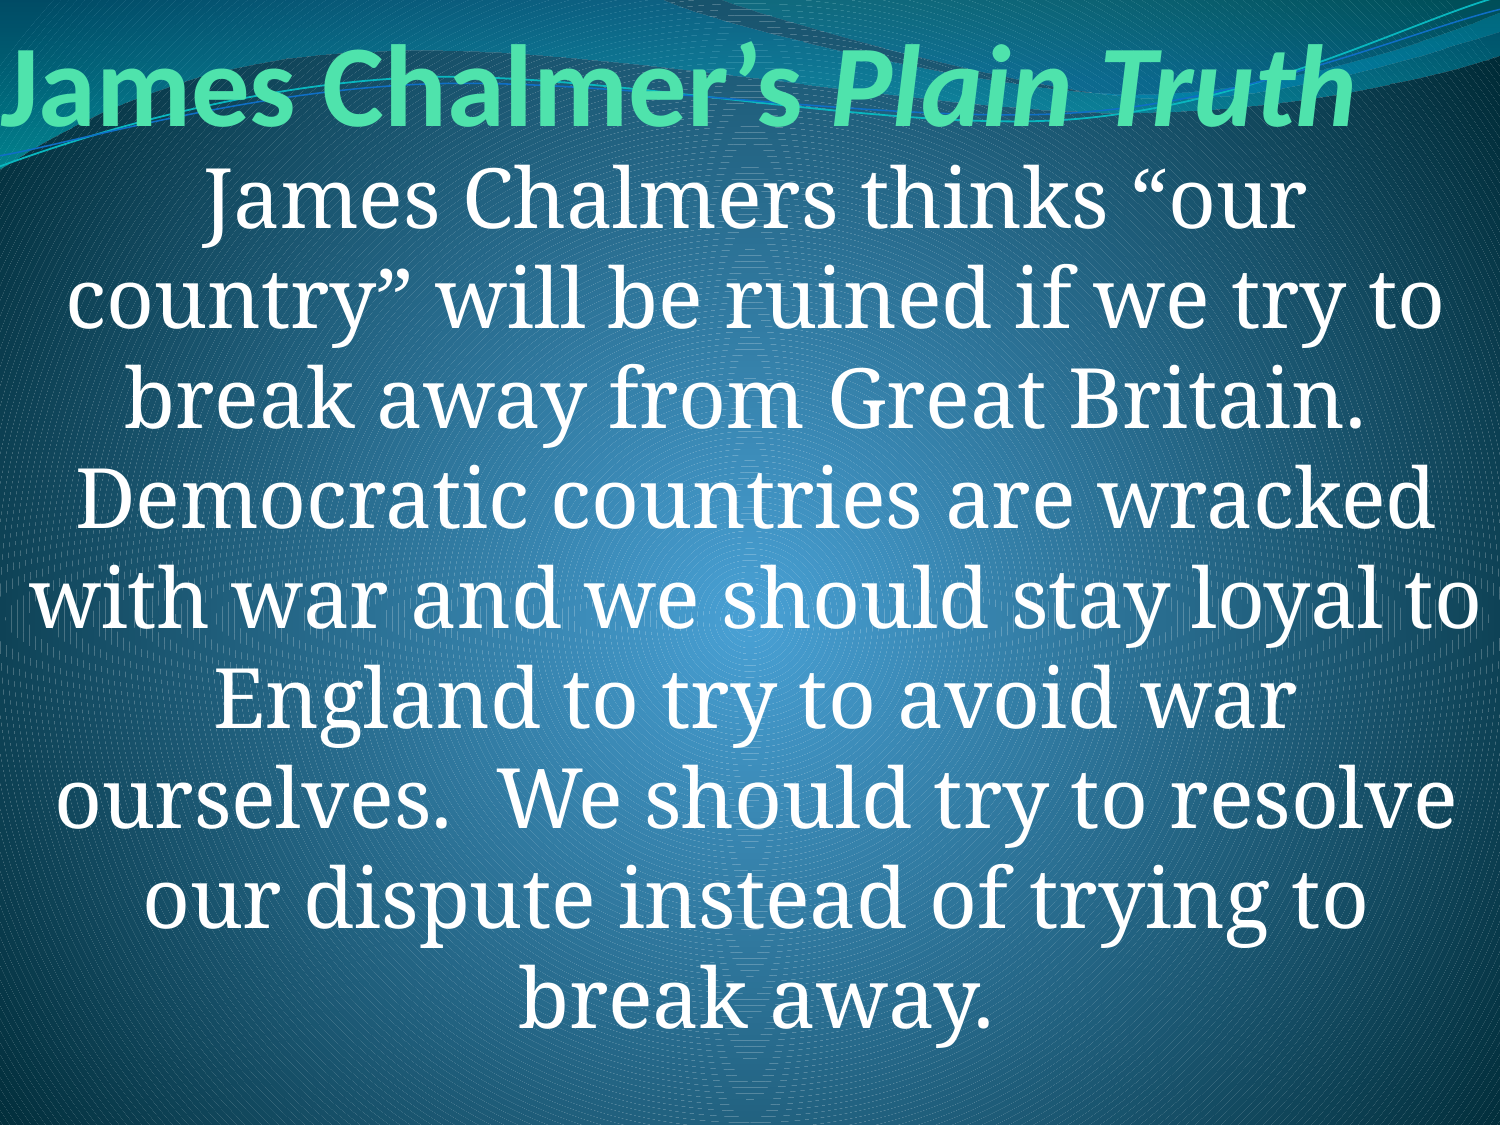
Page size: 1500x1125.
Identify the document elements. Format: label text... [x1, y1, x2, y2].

text_box James Chalmers thinks “our country” will be ruined if we try to break away from Great Britain. Democratic countries are wracked with war and we should stay loyal to England to try to avoid war ourselves. We should try to resolve our dispute instead of trying to break away. [12, 150, 1500, 1053]
text_box James Chalmer’s Plain Truth [0, 0, 1500, 150]
